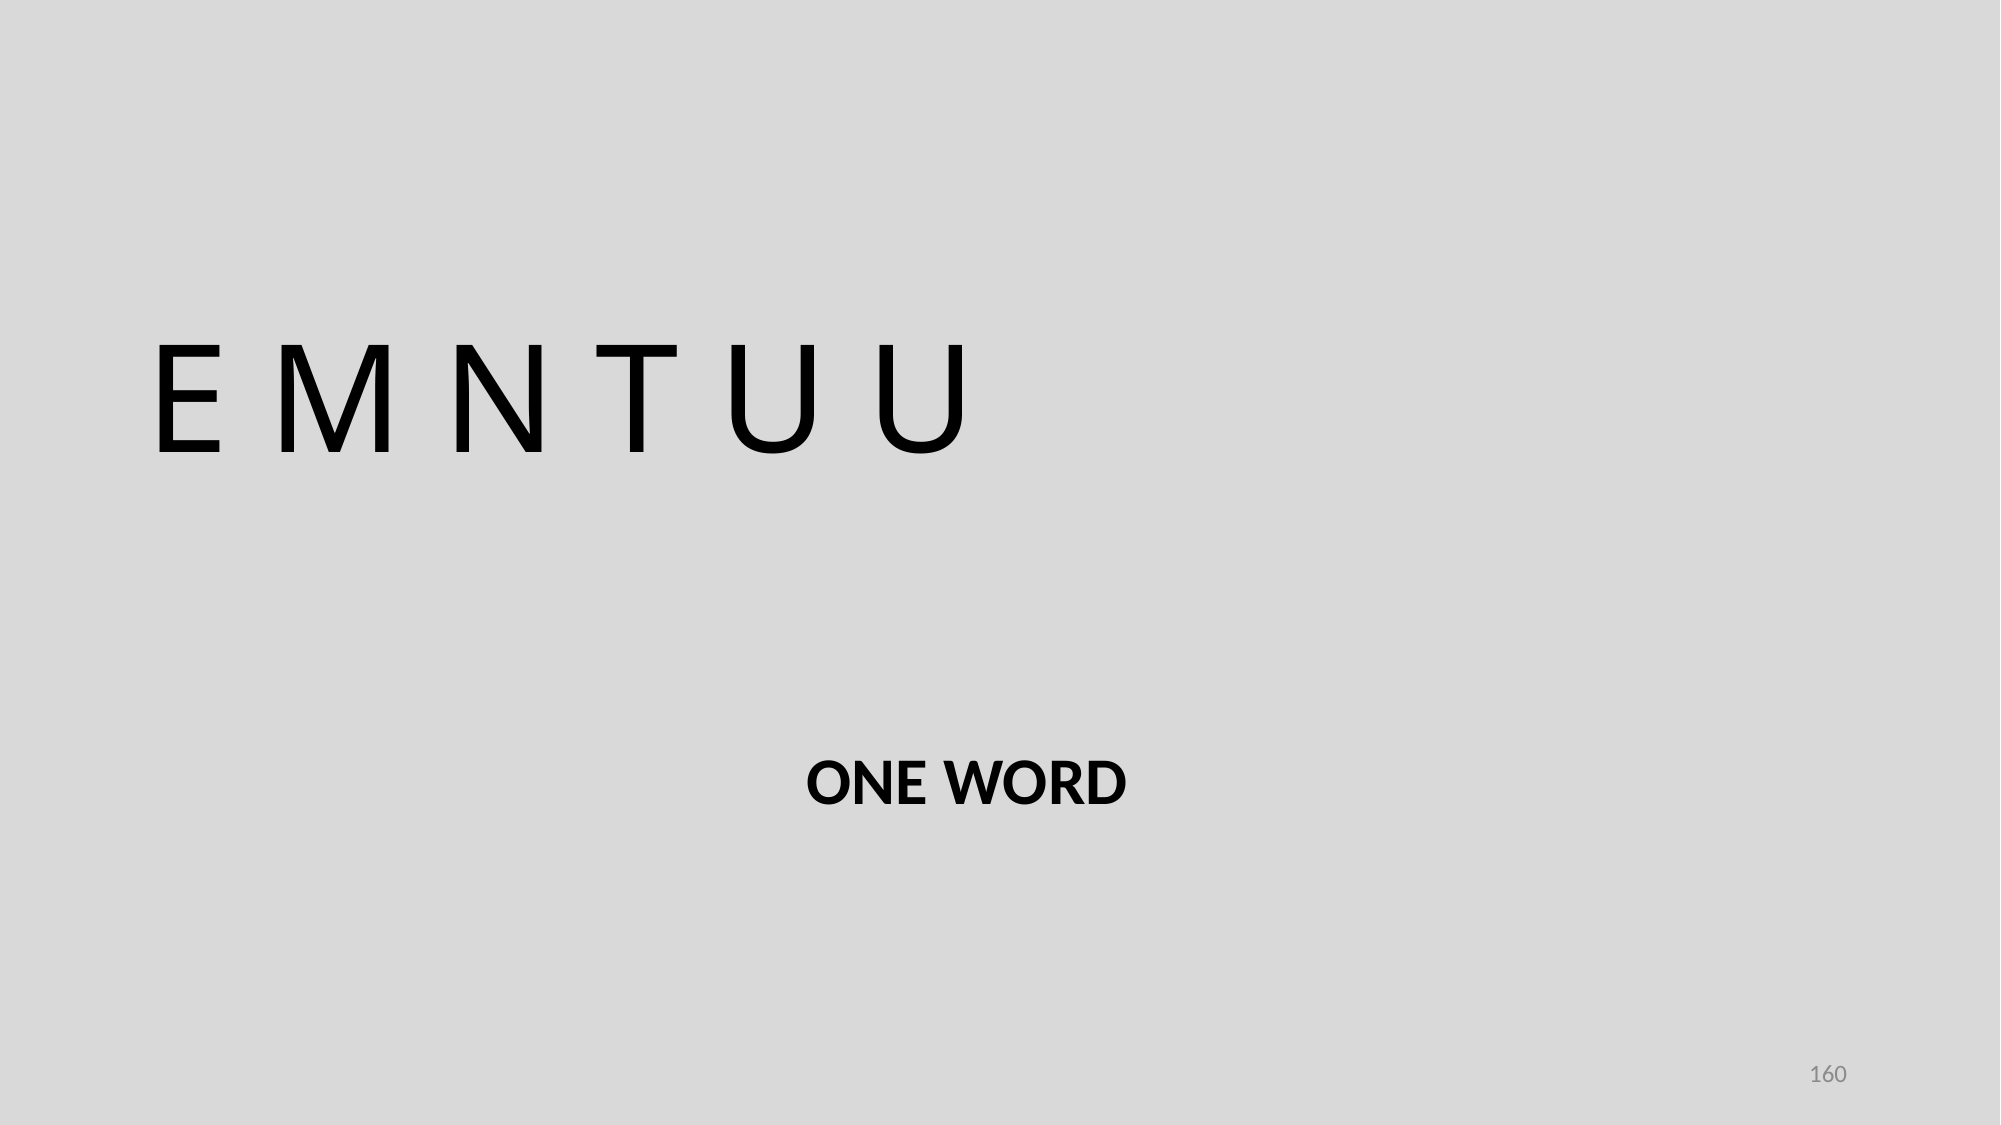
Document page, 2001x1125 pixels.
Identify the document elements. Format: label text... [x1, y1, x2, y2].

text_box ONE WORD [791, 730, 1320, 826]
text_box E M N T U U [130, 295, 1892, 491]
slide_number 160 [1412, 1042, 1863, 1103]
